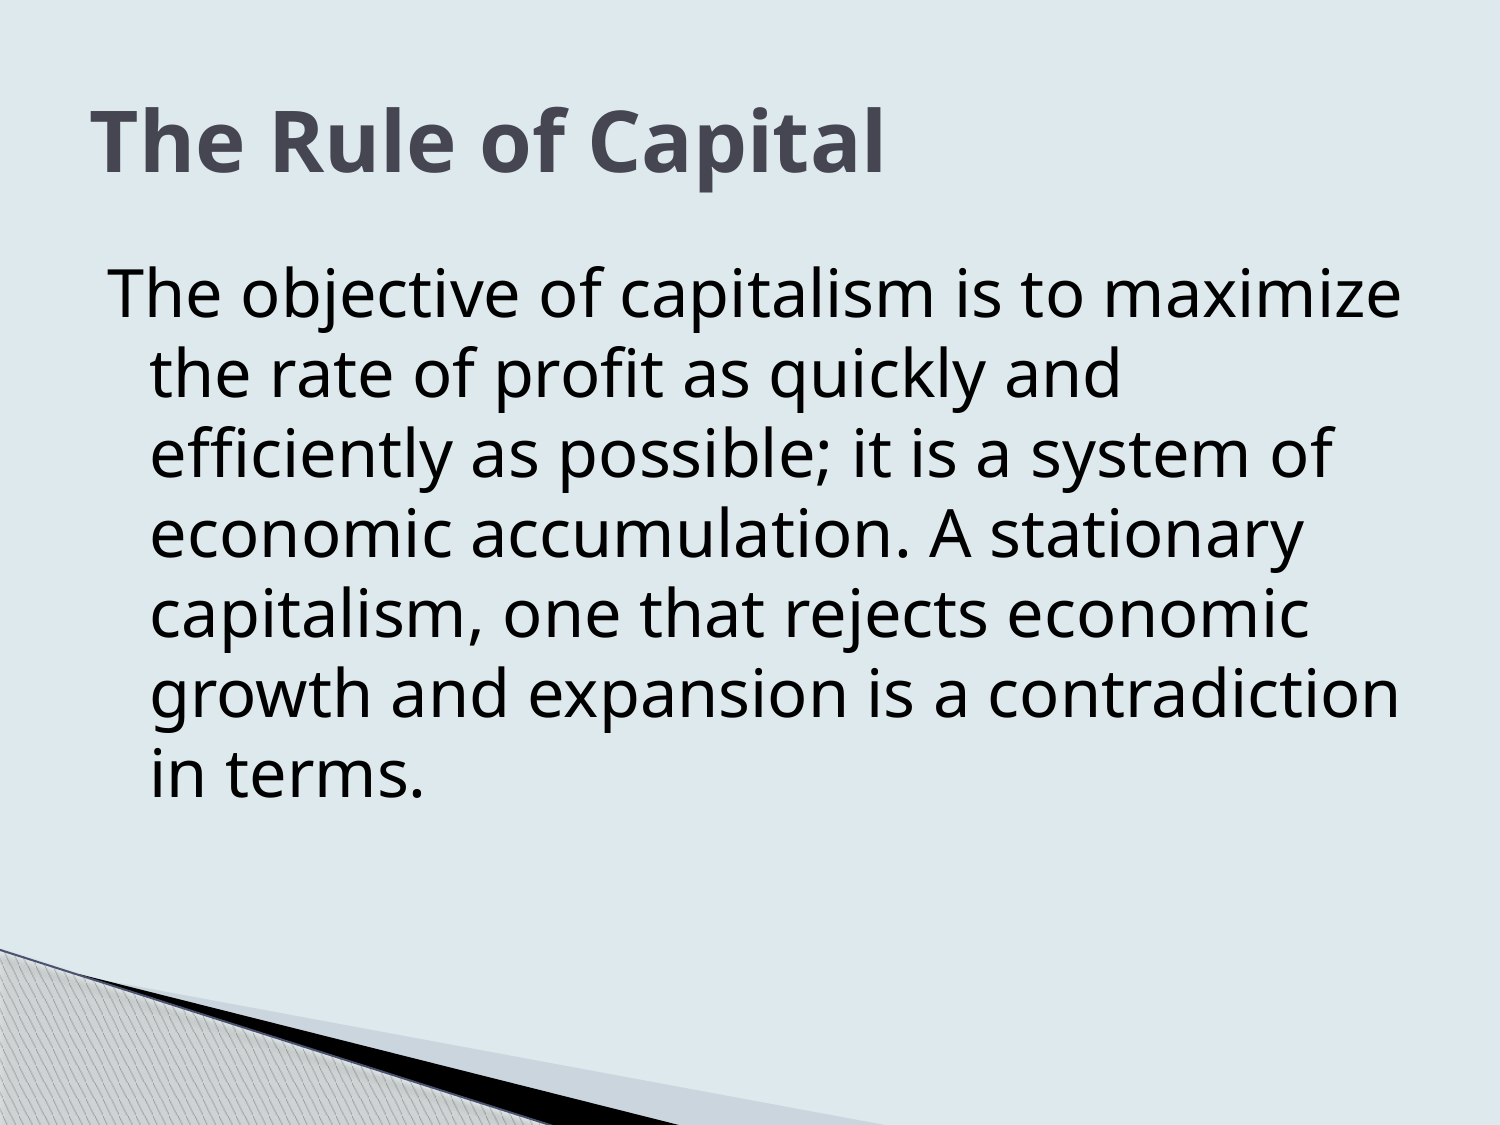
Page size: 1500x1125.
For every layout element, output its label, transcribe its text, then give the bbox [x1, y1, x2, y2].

title The Rule of Capital [75, 45, 1425, 233]
list The objective of capitalism is to maximize the rate of profit as quickly and efficiently as possible; it is a system of economic accumulation. A stationary capitalism, one that rejects economic growth and expansion is a contradiction in terms. [75, 243, 1425, 986]
